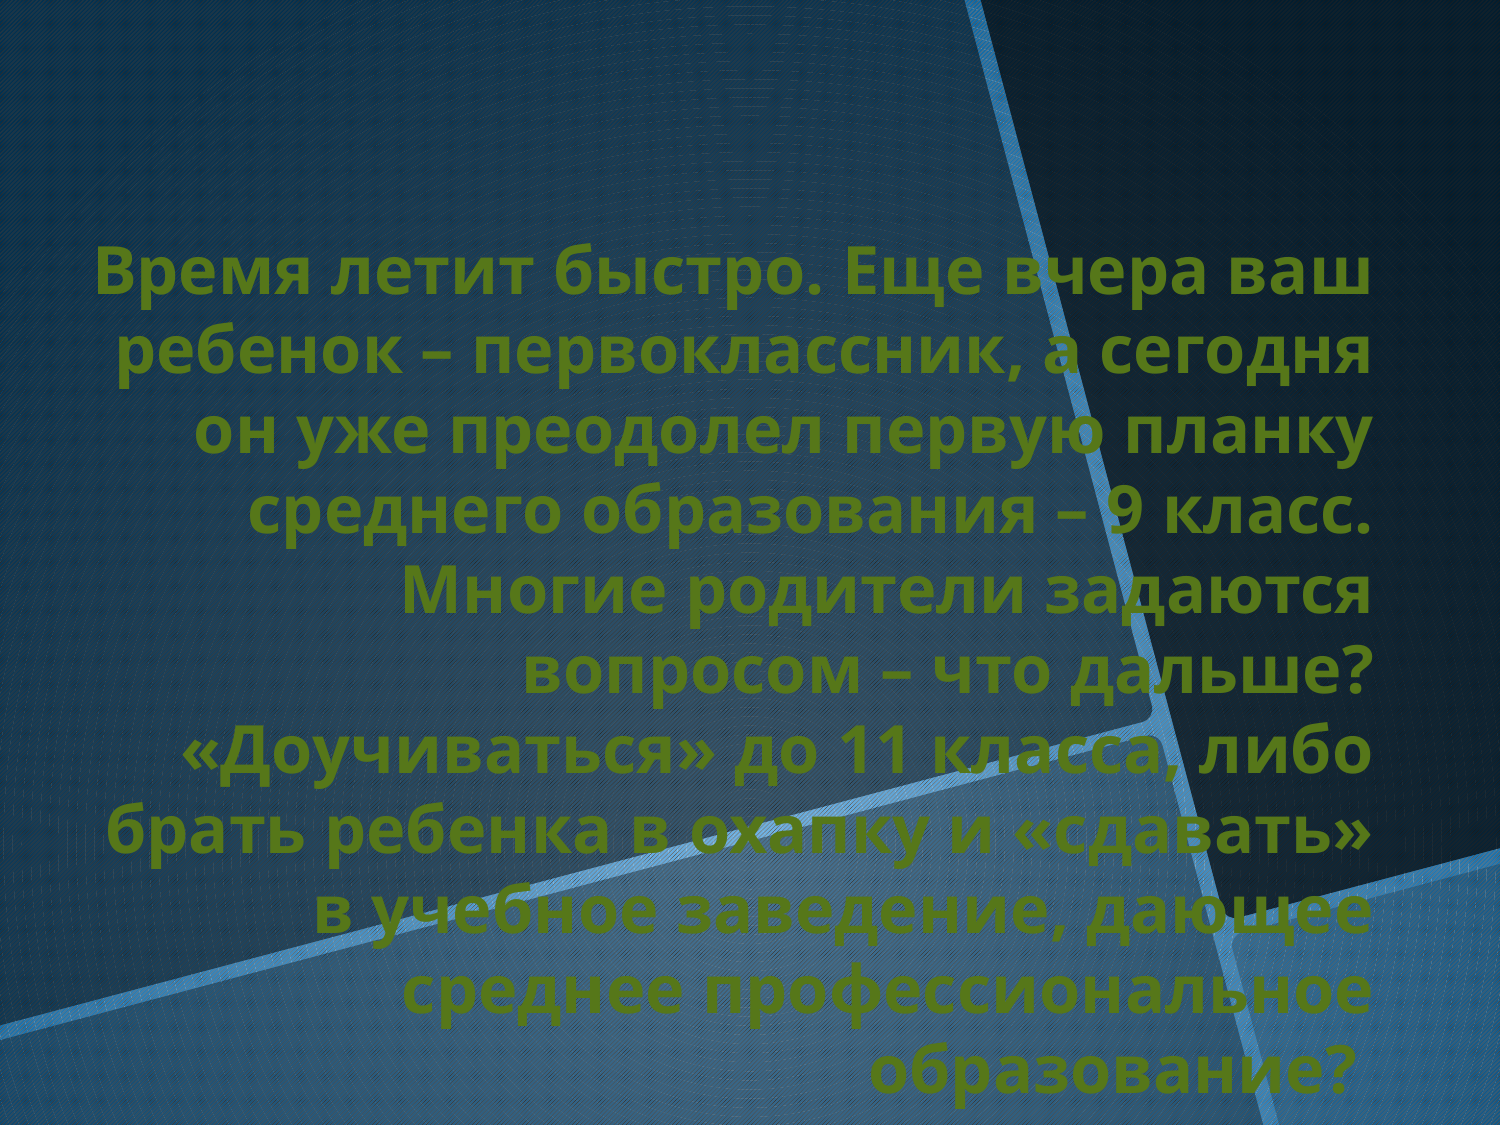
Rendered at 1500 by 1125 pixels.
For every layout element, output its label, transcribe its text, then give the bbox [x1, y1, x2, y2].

list Время летит быстро. Еще вчера ваш ребенок – первоклассник, а сегодня он уже преодолел первую планку среднего образования – 9 класс. Многие родители задаются вопросом – что дальше? «Доучиваться» до 11 класса, либо брать ребенка в охапку и «сдавать» в учебное заведение, дающее среднее профессиональное образование? [41, 219, 1390, 894]
